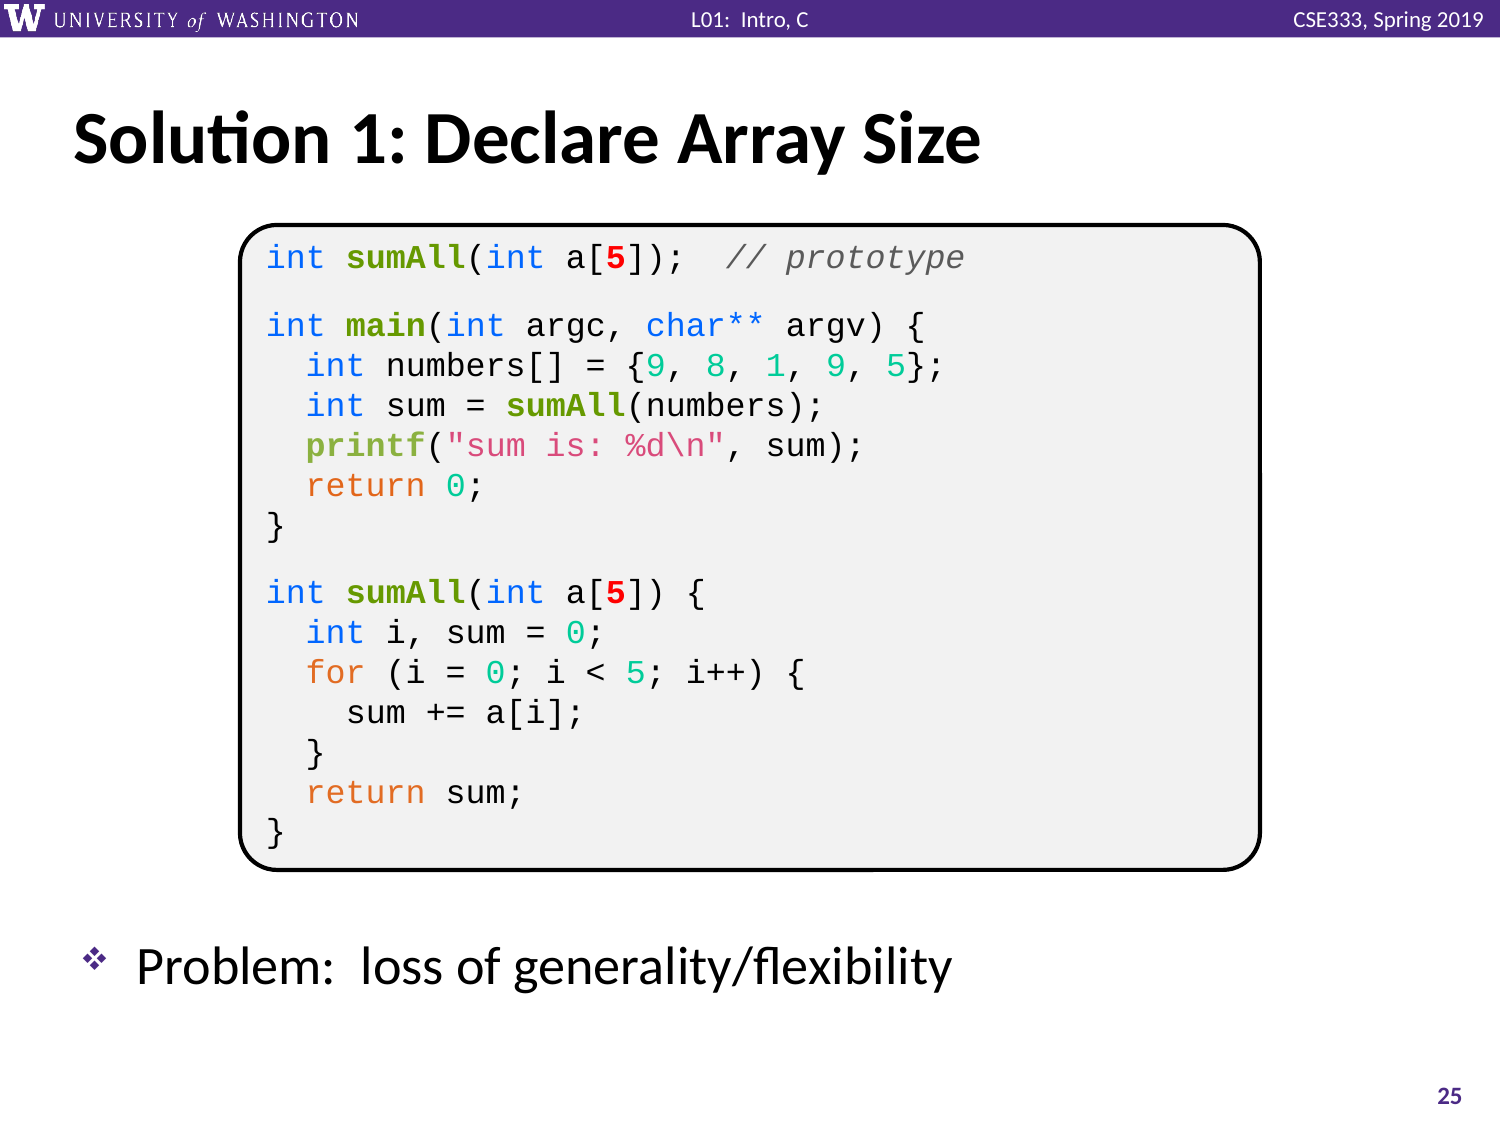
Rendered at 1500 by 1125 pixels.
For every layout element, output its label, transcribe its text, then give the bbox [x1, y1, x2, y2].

list Problem: loss of generality/flexibility [64, 223, 1438, 1040]
slide_number 25 [1400, 1065, 1500, 1125]
picture [4, 4, 358, 32]
text_box int sumAll(int a[5]); // prototype int main(int argc, char** argv) { int numbers[] = {9, 8, 1, 9, 5}; int sum = sumAll(numbers); printf("sum is: %d\n", sum); return 0; } int sumAll(int a[5]) { int i, sum = 0; for (i = 0; i < 5; i++) { sum += a[i]; } return sum; } [239, 224, 1260, 870]
title Solution 1: Declare Array Size [58, 71, 1438, 197]
